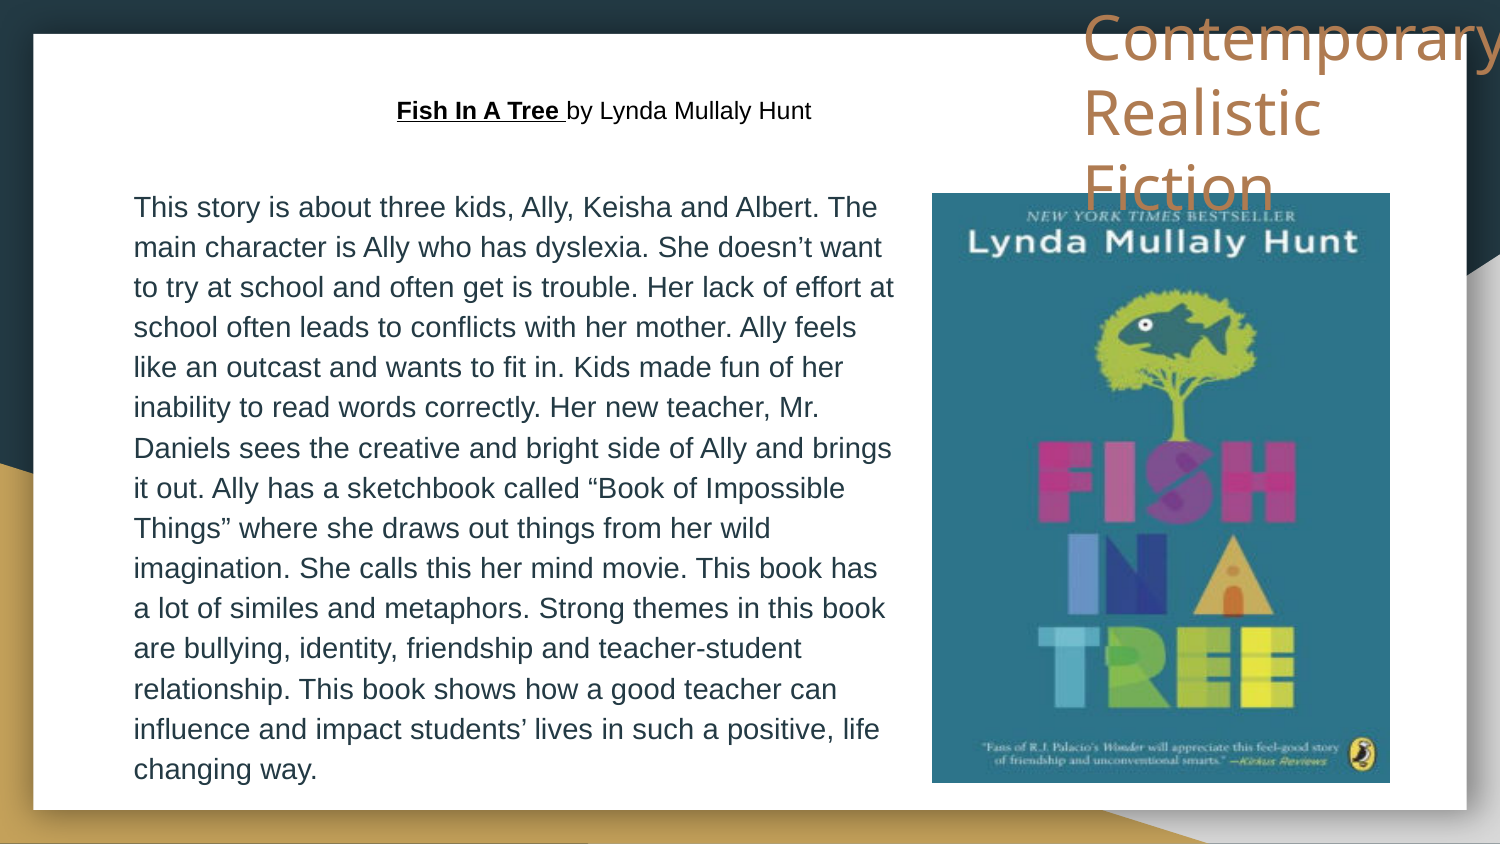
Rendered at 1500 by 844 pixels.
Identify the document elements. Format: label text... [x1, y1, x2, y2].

title Fish In A Tree by Lynda Mullaly Hunt [381, 79, 1067, 236]
list This story is about three kids, Ally, Keisha and Albert. The main character is Ally who has dyslexia. She doesn’t want to try at school and often get is trouble. Her lack of effort at school often leads to conflicts with her mother. Ally feels like an outcast and wants to fit in. Kids made fun of her inability to read words correctly. Her new teacher, Mr. Daniels sees the creative and bright side of Ally and brings it out. Ally has a sketchbook called “Book of Impossible Things” where she draws out things from her wild imagination. She calls this her mind movie. This book has a lot of similes and metaphors. Strong themes in this book are bullying, identity, friendship and teacher-student relationship. This book shows how a good teacher can influence and impact students’ lives in such a positive, life changing way. [118, 167, 914, 809]
picture [932, 192, 1390, 784]
text_box Contemporary Realistic Fiction [1067, 0, 1500, 252]
